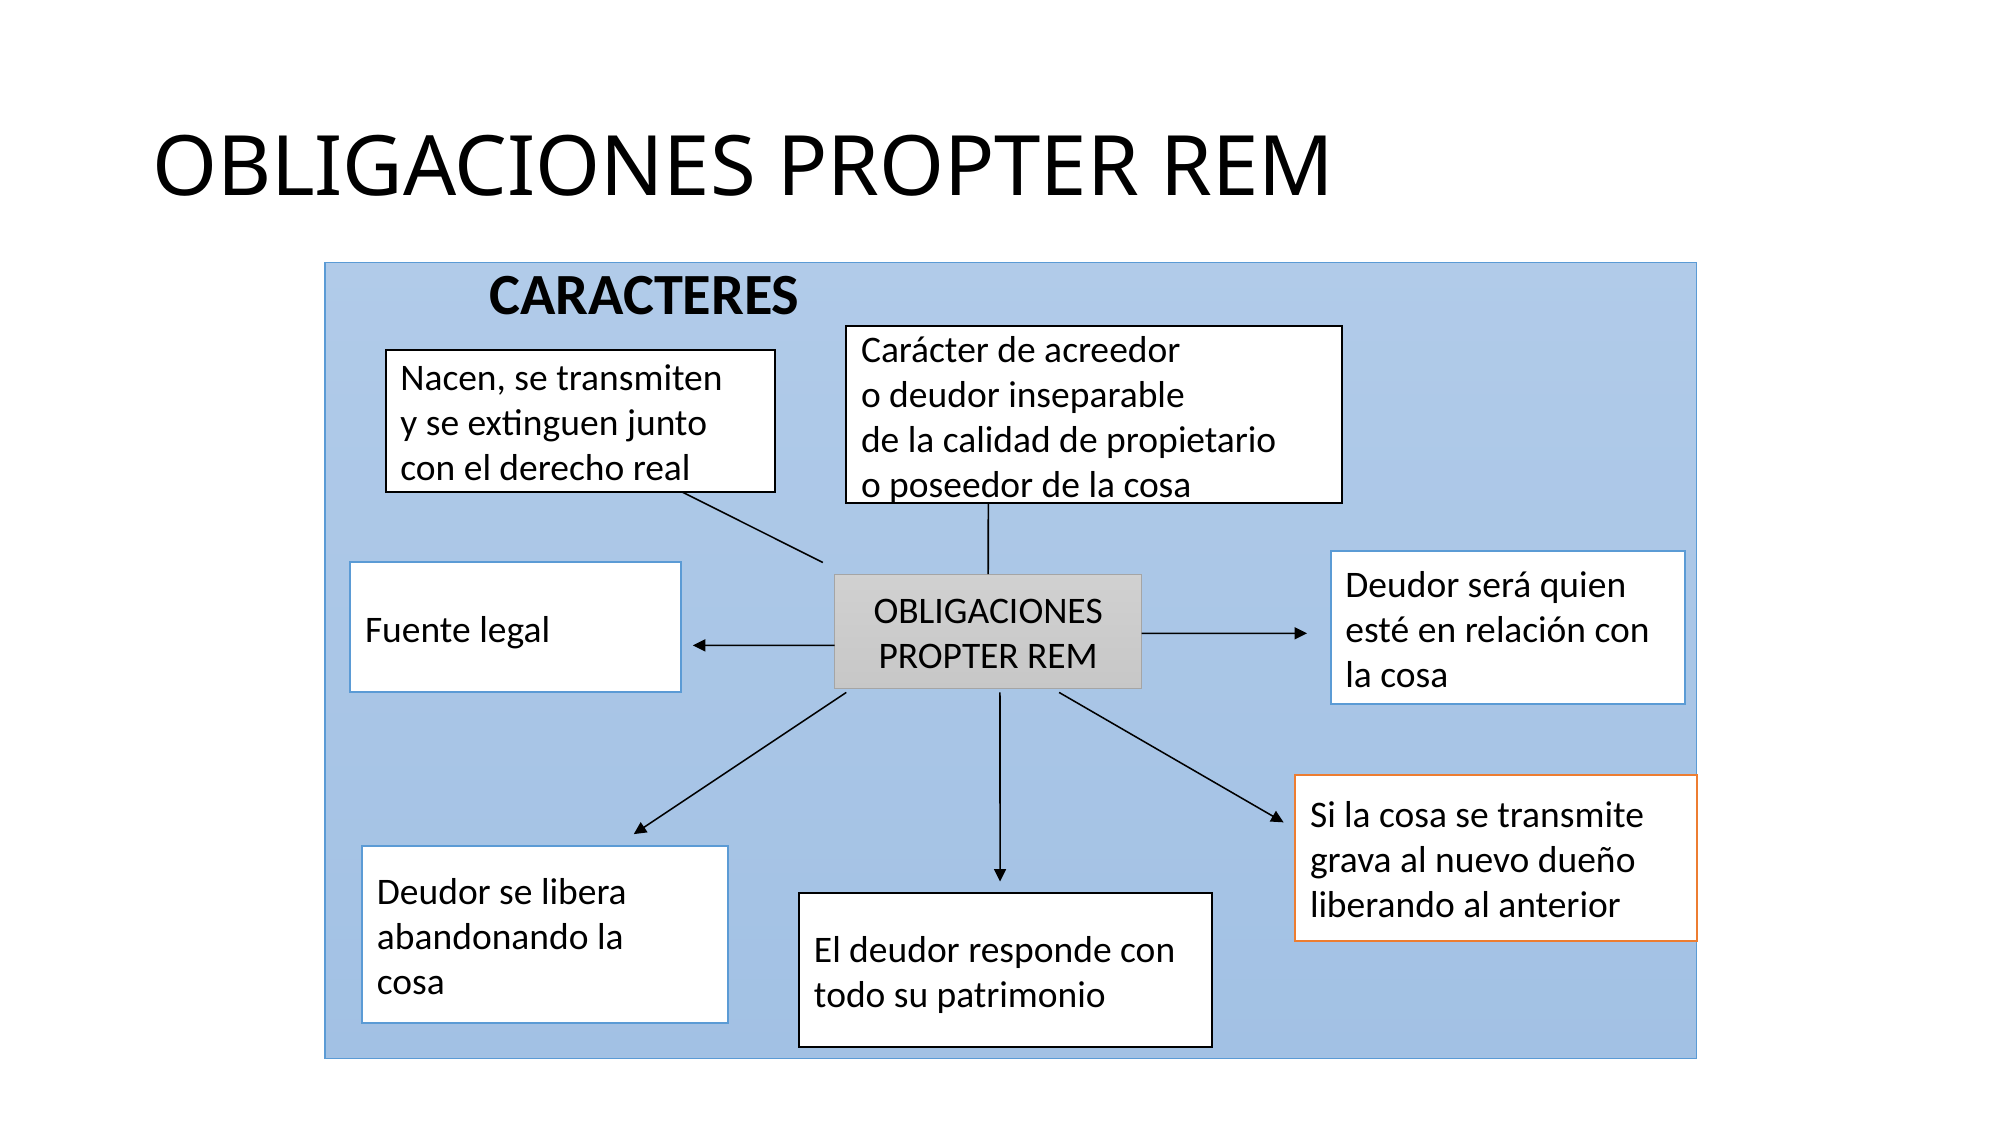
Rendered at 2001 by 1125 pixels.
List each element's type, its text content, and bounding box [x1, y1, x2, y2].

text_box Fuente legal [349, 561, 682, 693]
text_box [1059, 692, 1284, 823]
text_box Si la cosa se transmite grava al nuevo dueño liberando al anterior [1294, 774, 1698, 942]
text_box OBLIGACIONES PROPTER REM [834, 574, 1142, 689]
text_box Carácter de acreedor o deudor inseparable de la calidad de propietario o poseedor de la cosa [845, 325, 1343, 504]
title OBLIGACIONES PROPTER REM [137, 59, 1863, 278]
text_box [633, 692, 847, 835]
text_box [692, 639, 835, 652]
text_box Deudor se libera abandonando la cosa [361, 845, 729, 1024]
list CARACTERES [324, 262, 1697, 1059]
text_box Nacen, se transmiten y se extinguen junto con el derecho real [385, 349, 776, 493]
text_box El deudor responde con todo su patrimonio [798, 892, 1213, 1048]
text_box Deudor será quien esté en relación con la cosa [1330, 550, 1686, 705]
text_box [993, 692, 1007, 882]
text_box [1141, 627, 1308, 640]
